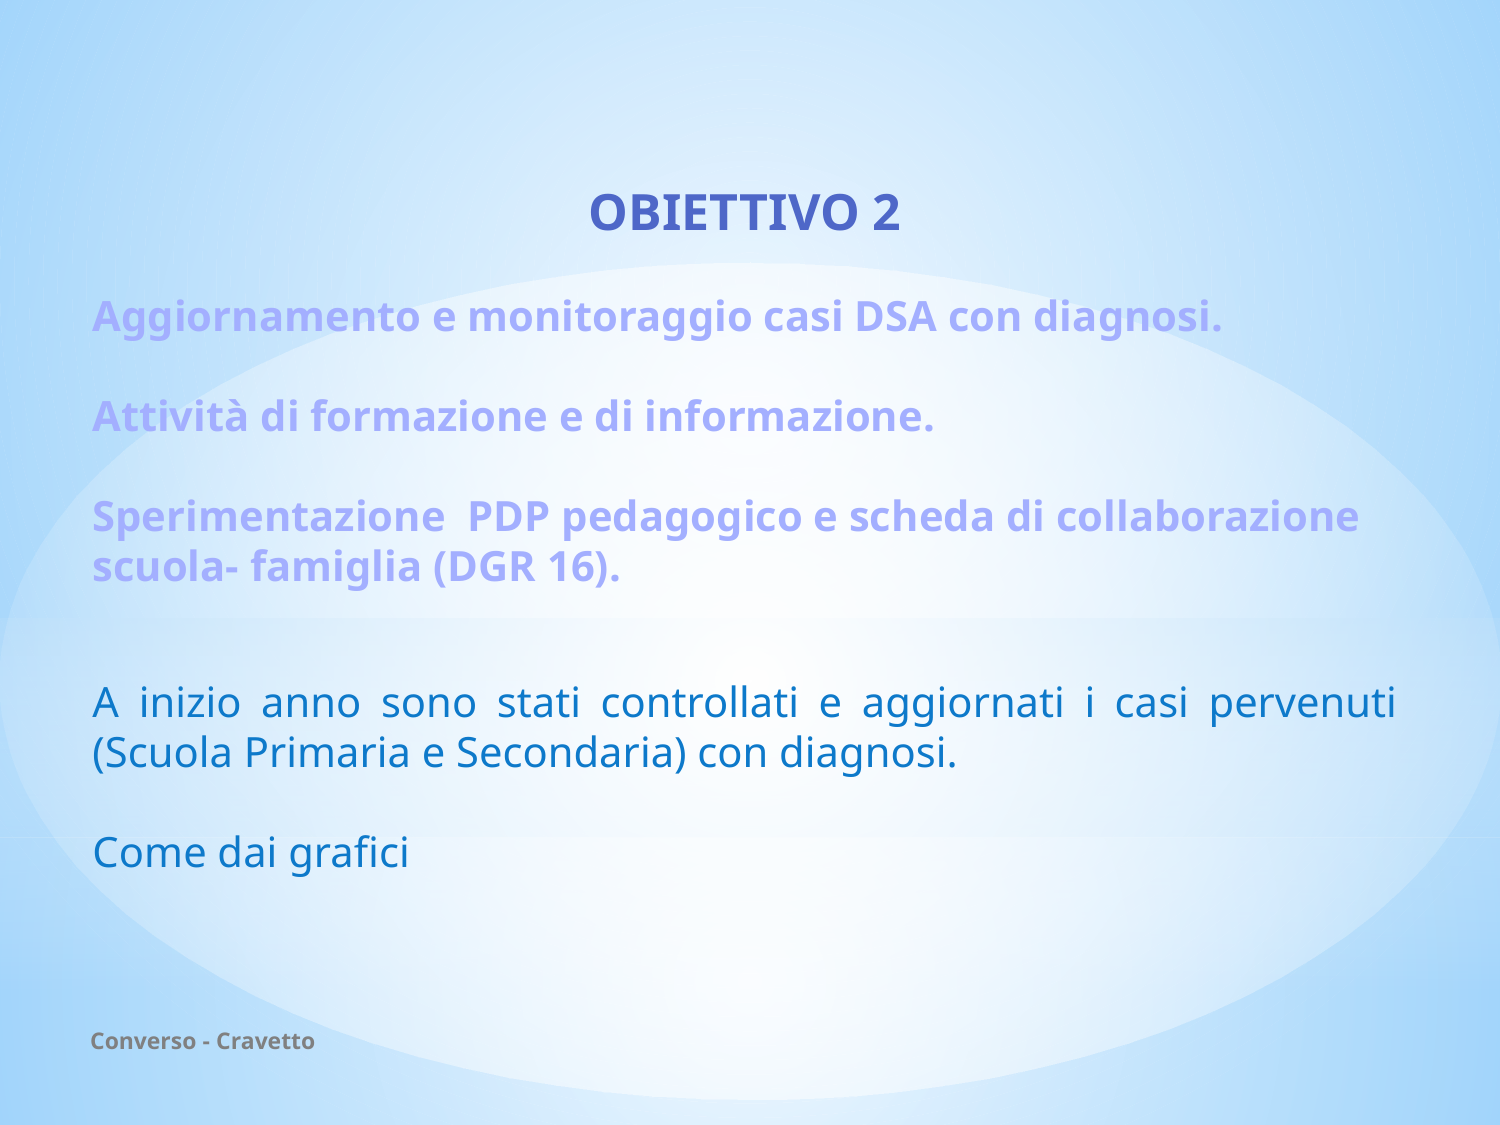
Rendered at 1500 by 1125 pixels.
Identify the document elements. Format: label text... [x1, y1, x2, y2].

footer Converso - Cravetto [75, 1012, 625, 1073]
text_box OBIETTIVO 2 Aggiornamento e monitoraggio casi DSA con diagnosi. Attività di formazione e di informazione. Sperimentazione PDP pedagogico e scheda di collaborazione scuola- famiglia (DGR 16). [77, 172, 1413, 598]
text_box A inizio anno sono stati controllati e aggiornati i casi pervenuti (Scuola Primaria e Secondaria) con diagnosi. Come dai grafici [77, 668, 1413, 884]
